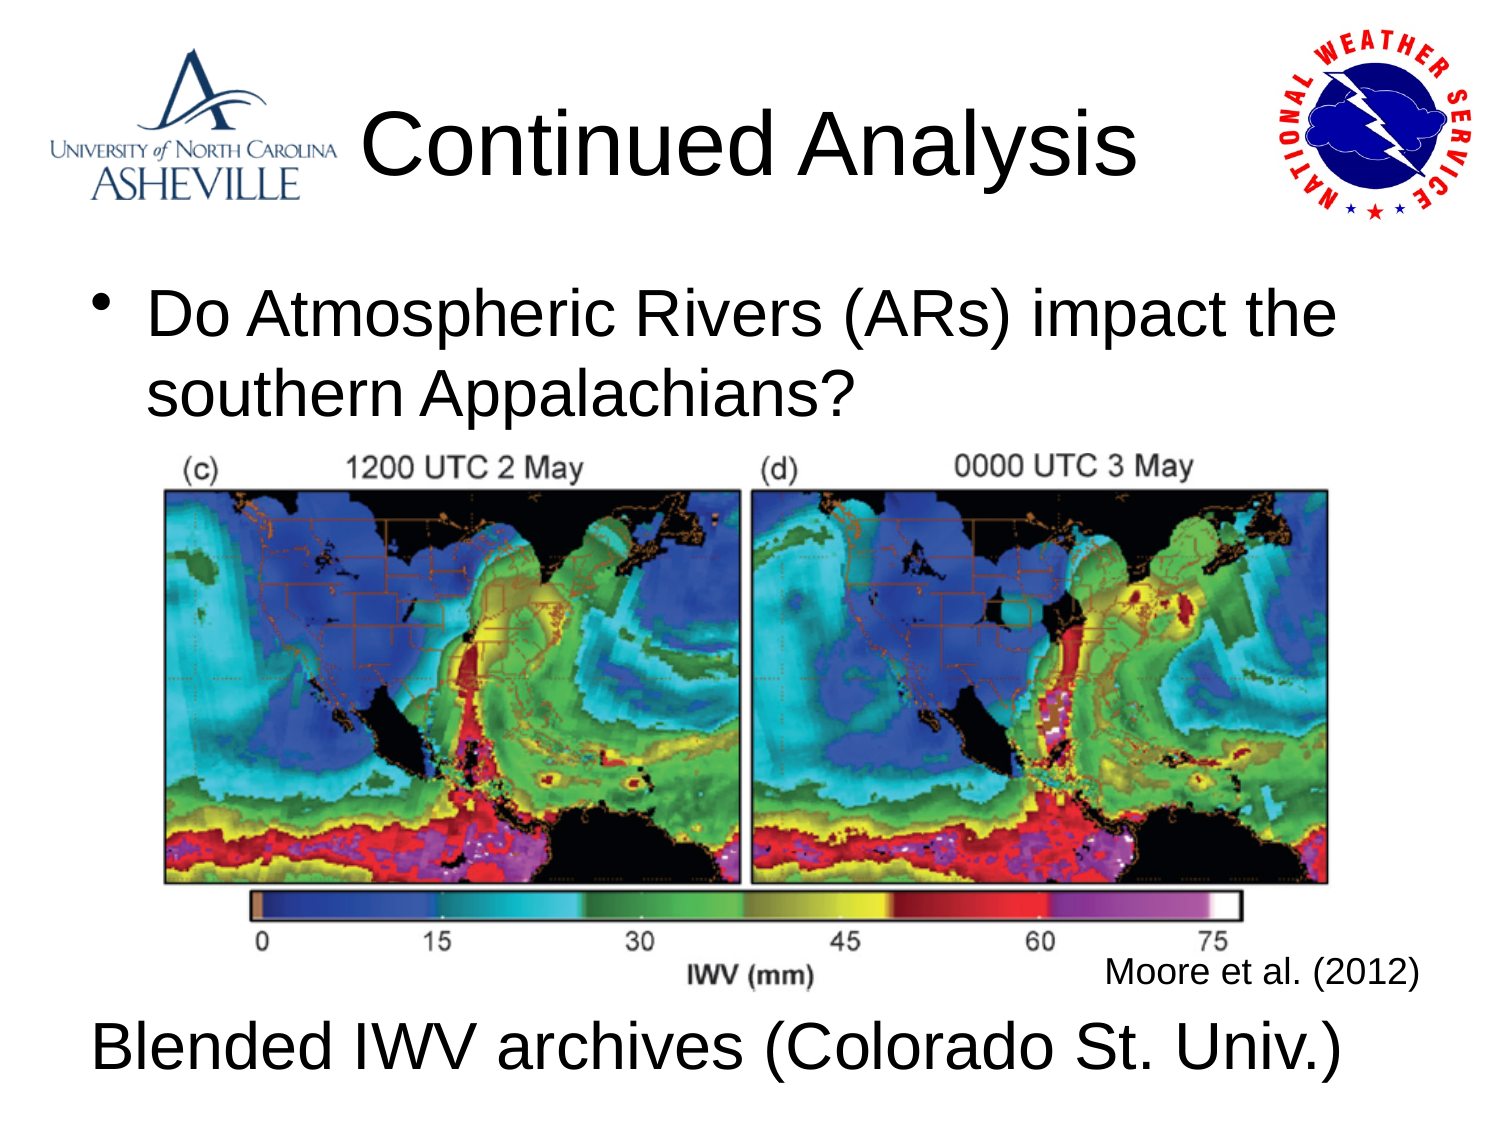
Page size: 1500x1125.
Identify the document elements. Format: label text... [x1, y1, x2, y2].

picture [162, 453, 1338, 1000]
picture [49, 48, 338, 200]
text_box Moore et al. (2012) [1338, 939, 1436, 1000]
picture [1274, 24, 1475, 225]
title Continued Analysis [75, 45, 1425, 233]
list Do Atmospheric Rivers (ARs) impact the southern Appalachians? Blended IWV archives (Colorado St. Univ.) [75, 262, 1425, 1088]
